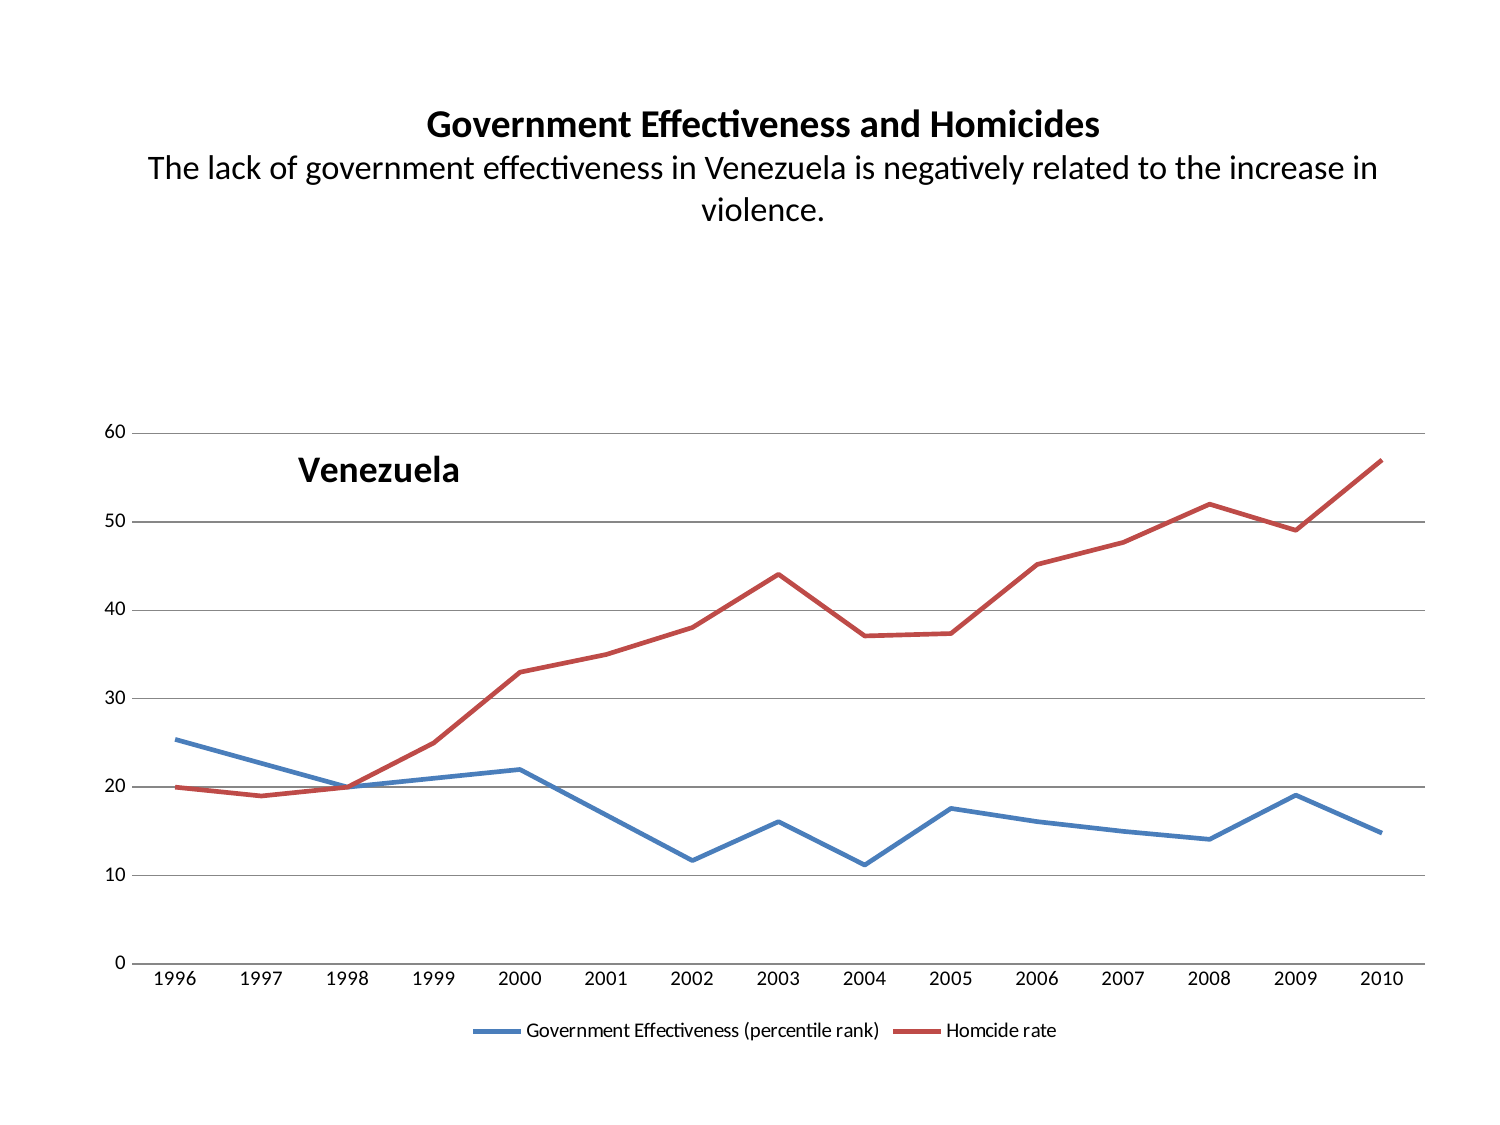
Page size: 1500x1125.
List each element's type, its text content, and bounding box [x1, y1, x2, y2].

chart [76, 326, 1453, 1049]
title Government Effectiveness and Homicides The lack of government effectiveness in Venezuela is negatively related to the increase in violence. [88, 90, 1439, 278]
